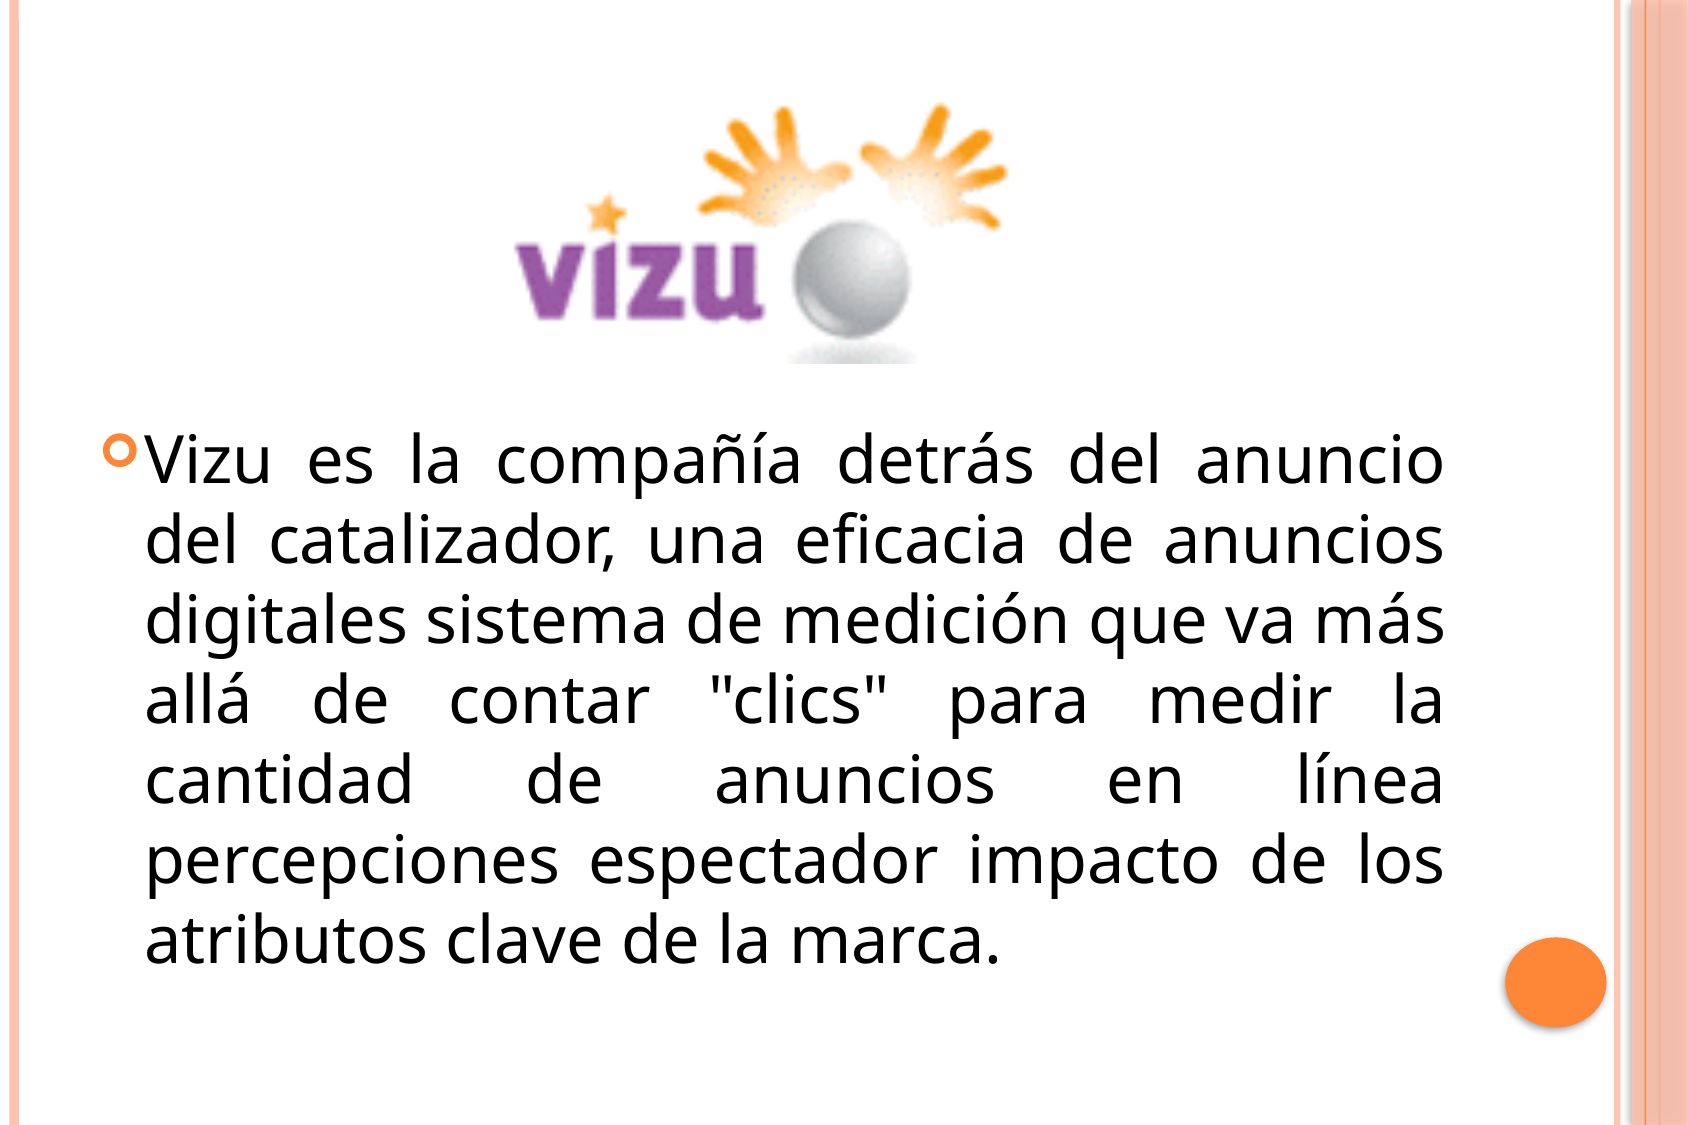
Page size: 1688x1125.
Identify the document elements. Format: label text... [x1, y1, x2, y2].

list Vizu es la compañía detrás del anuncio del catalizador, una eficacia de anuncios digitales sistema de medición que va más allá de contar "clics" para medir la cantidad de anuncios en línea percepciones espectador impacto de los atributos clave de la marca. [84, 408, 1463, 1062]
picture [500, 89, 1022, 364]
